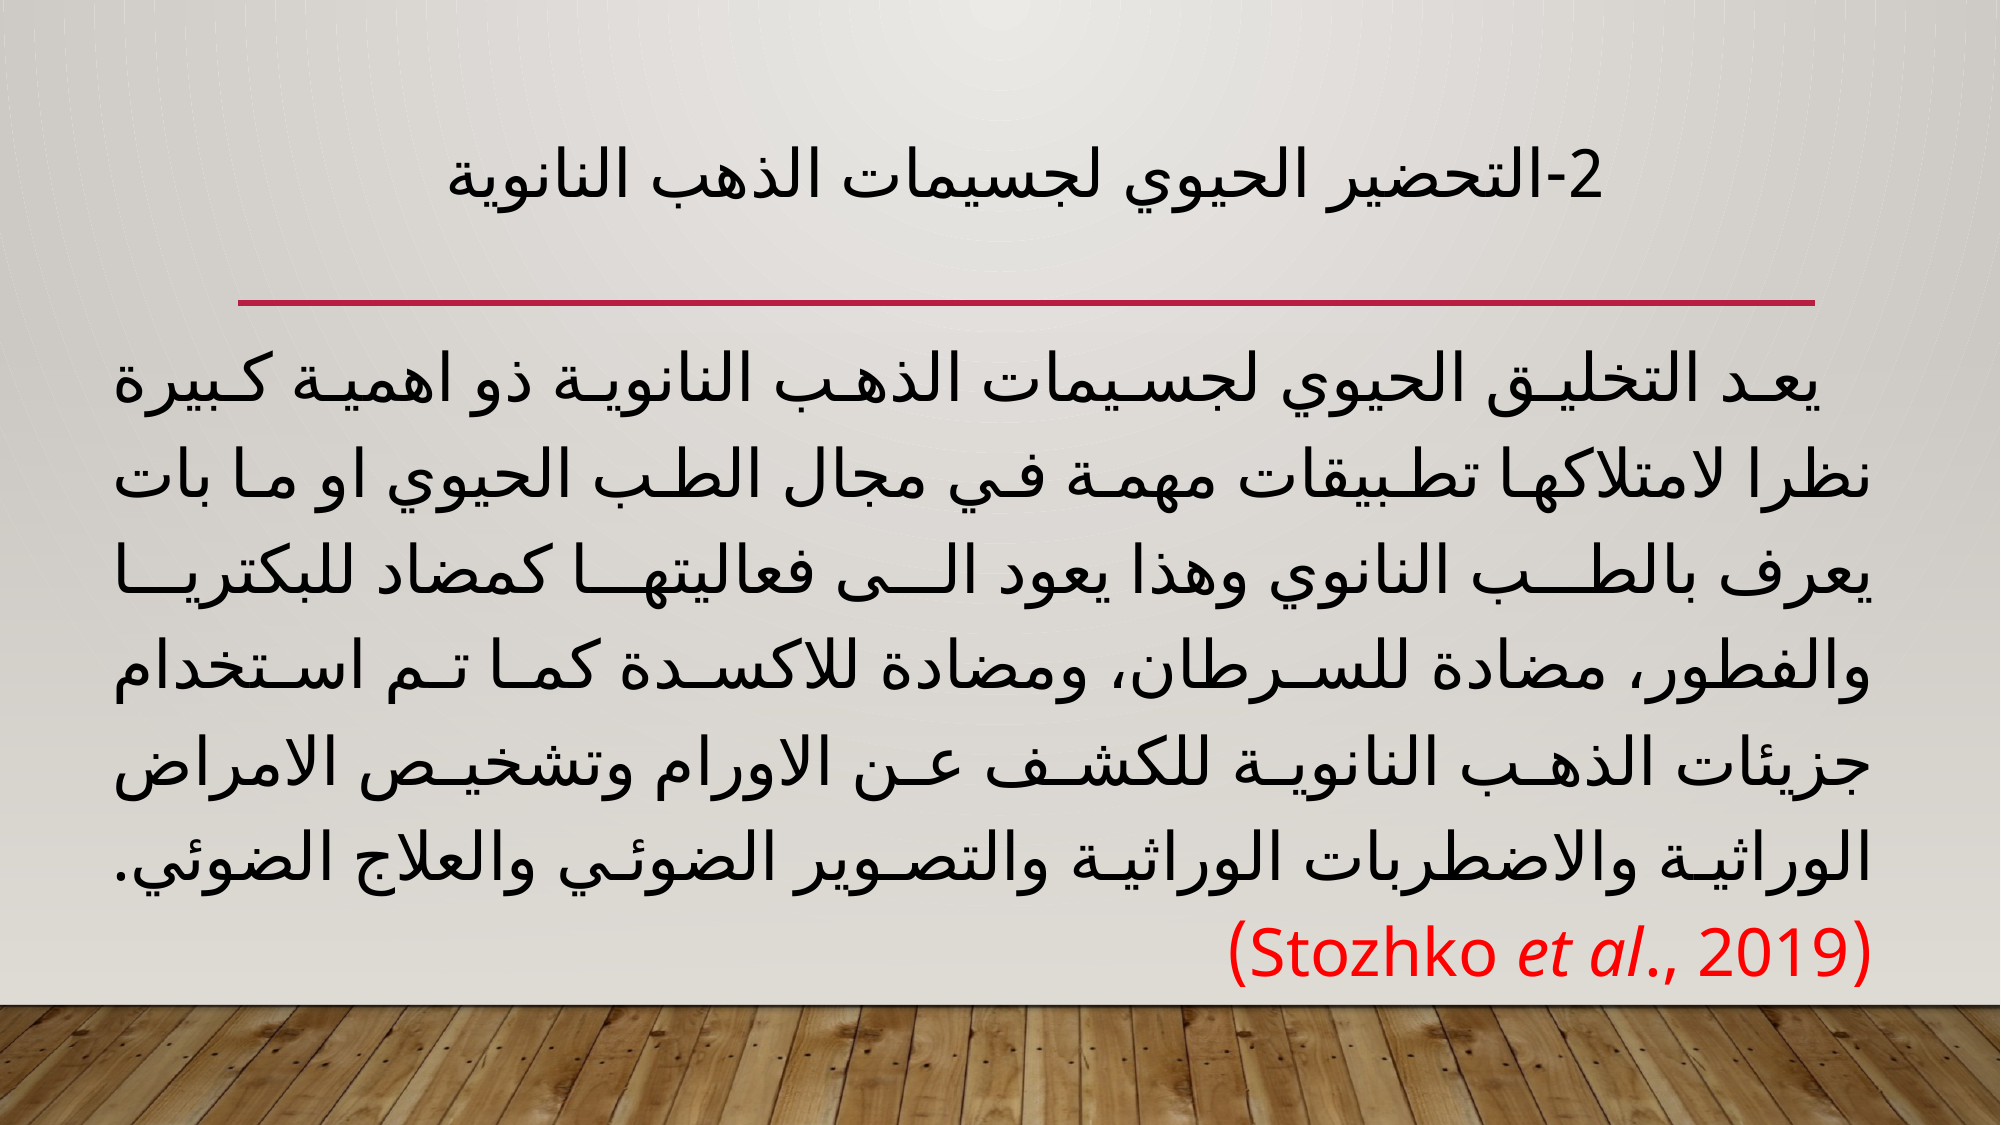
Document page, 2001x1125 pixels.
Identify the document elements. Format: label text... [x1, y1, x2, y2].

picture [0, 1005, 2000, 1125]
list يعد التخليق الحيوي لجسيمات الذهب النانوية ذو اهمية كبيرة نظرا لامتلاكها تطبيقات مهمة في مجال الطب الحيوي او ما بات يعرف بالطب النانوي وهذا يعود الى فعاليتها كمضاد للبكتريا والفطور، مضادة للسرطان، ومضادة للاكسدة كما تم استخدام جزيئات الذهب النانوية للكشف عن الاورام وتشخيص الامراض الوراثية والاضطربات الوراثية والتصوير الضوئي والعلاج الضوئي. (Stozhko et al., 2019) [97, 311, 1890, 878]
title 2-التحضير الحيوي لجسيمات الذهب النانوية [238, 131, 1814, 255]
